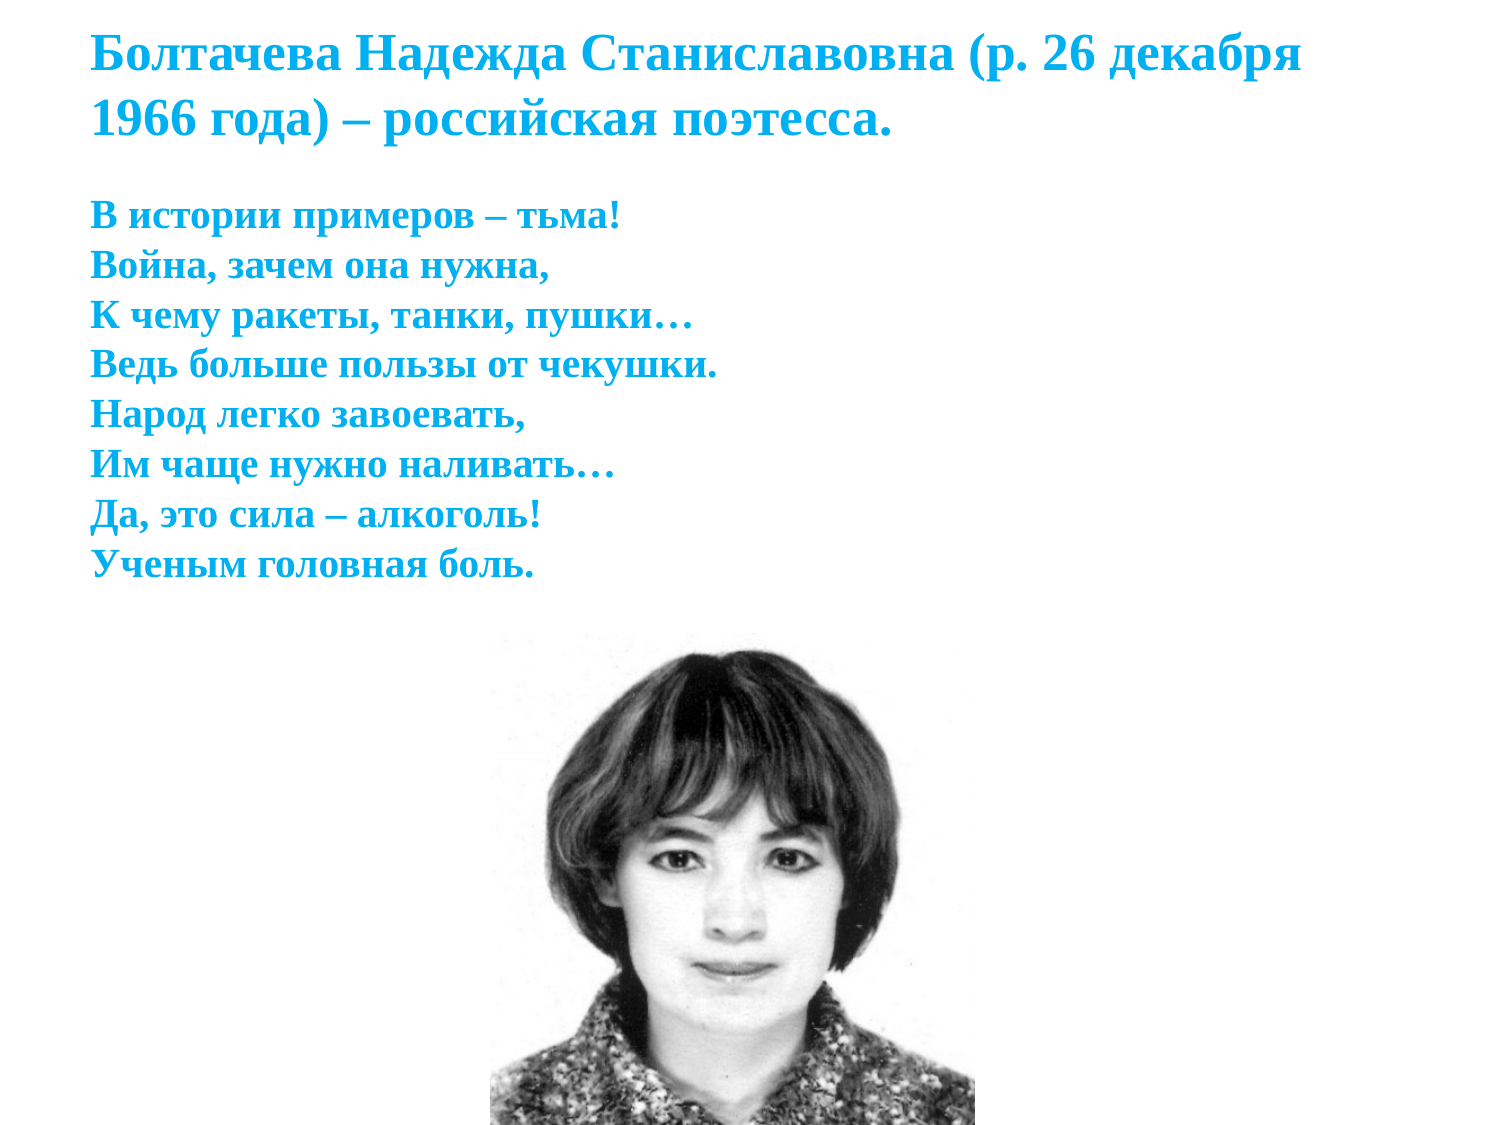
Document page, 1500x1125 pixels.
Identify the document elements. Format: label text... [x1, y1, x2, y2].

title Болтачева Надежда Станиславовна (р. 26 декабря 1966 года) – российская поэтесса. В истории примеров – тьма! Война, зачем она нужна, К чему ракеты, танки, пушки… Ведь больше пользы от чекушки. Народ легко завоевать, Им чаще нужно наливать… Да, это сила – алкоголь! Ученым головная боль. [75, 7, 1425, 646]
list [489, 633, 976, 1125]
